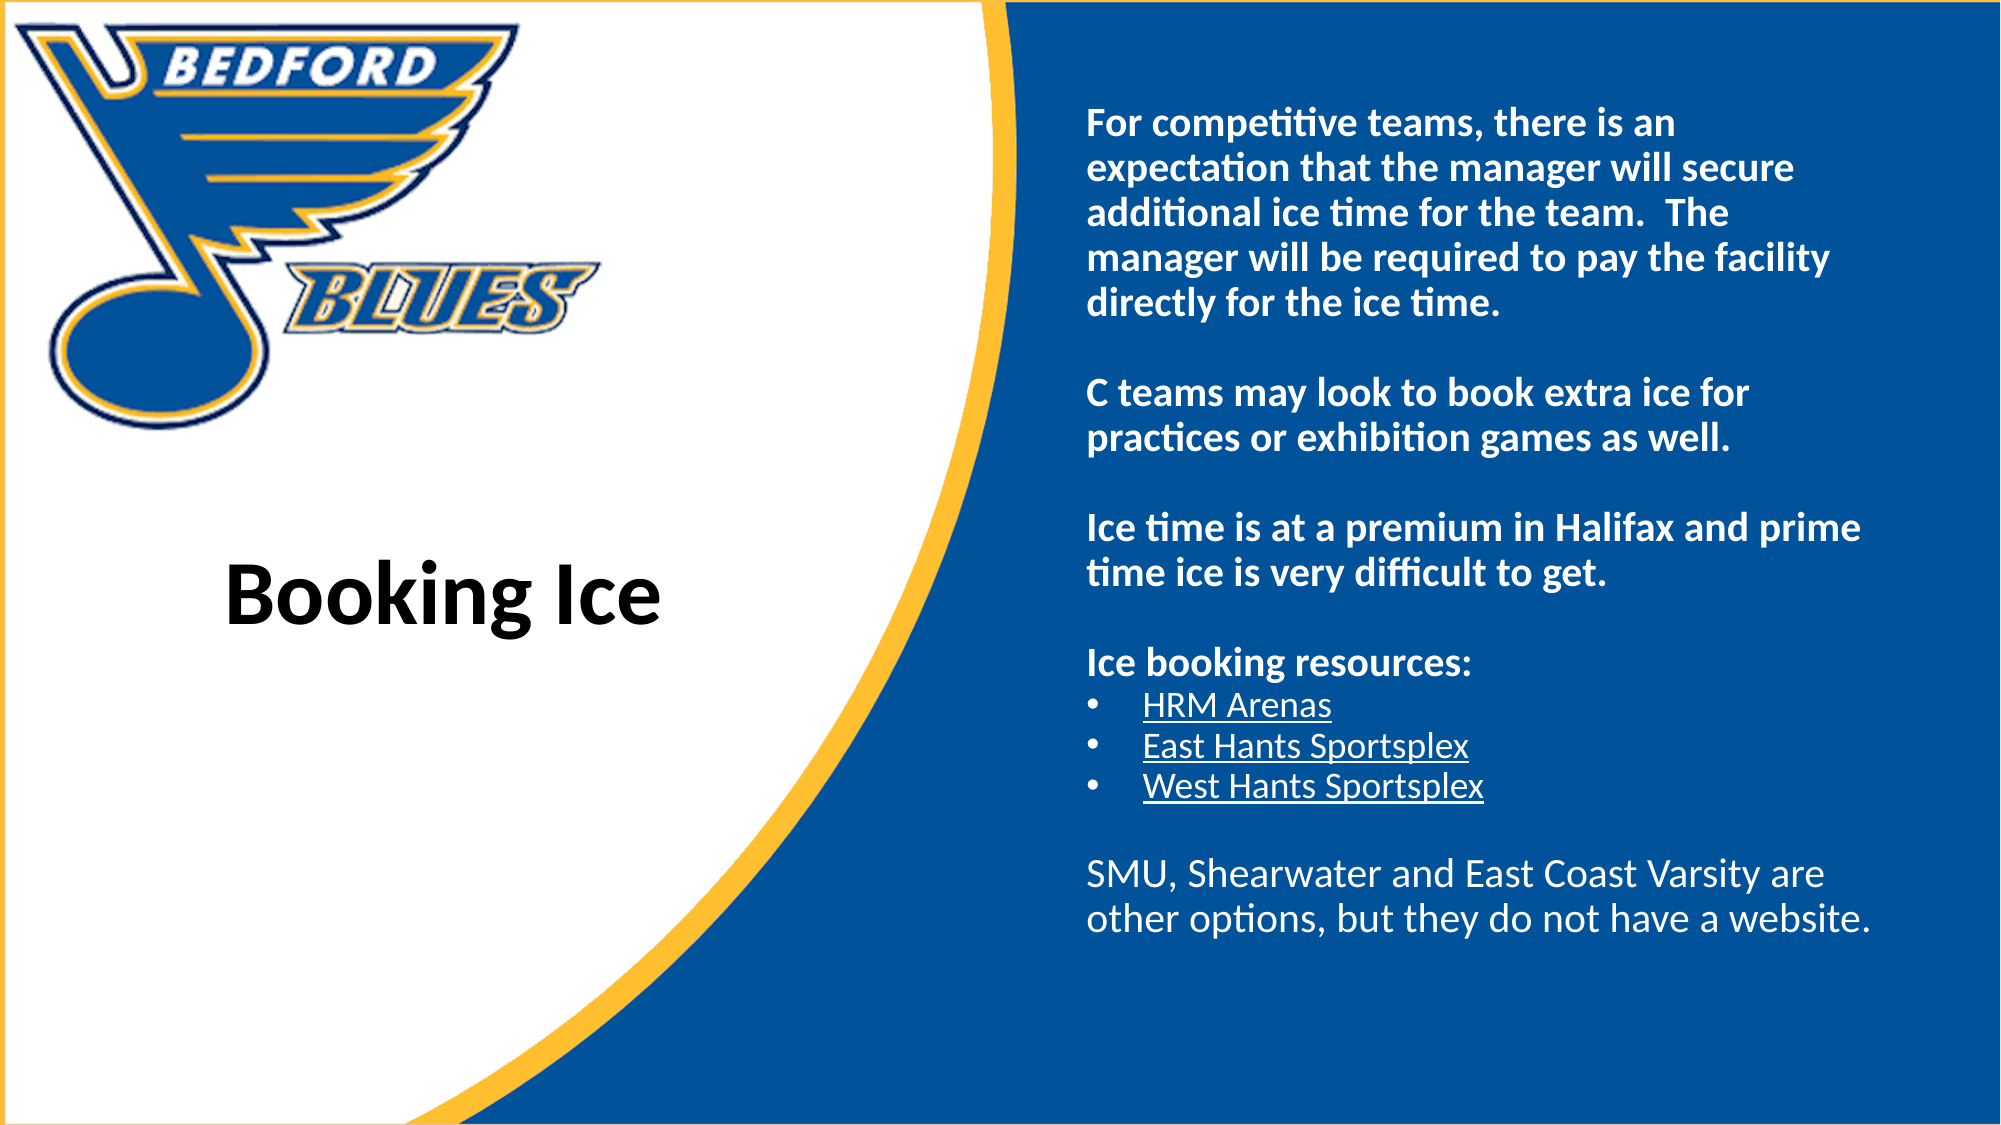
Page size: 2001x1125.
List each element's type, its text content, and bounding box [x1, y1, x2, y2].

text_box Booking Ice [131, 525, 758, 651]
text_box For competitive teams, there is an expectation that the manager will secure additional ice time for the team. The manager will be required to pay the facility directly for the ice time. C teams may look to book extra ice for practices or exhibition games as well. Ice time is at a premium in Halifax and prime time ice is very difficult to get. Ice booking resources: HRM Arenas East Hants Sportsplex West Hants Sportsplex SMU, Shearwater and East Coast Varsity are other options, but they do not have a website. [1071, 93, 1902, 950]
picture [0, 0, 2001, 1125]
